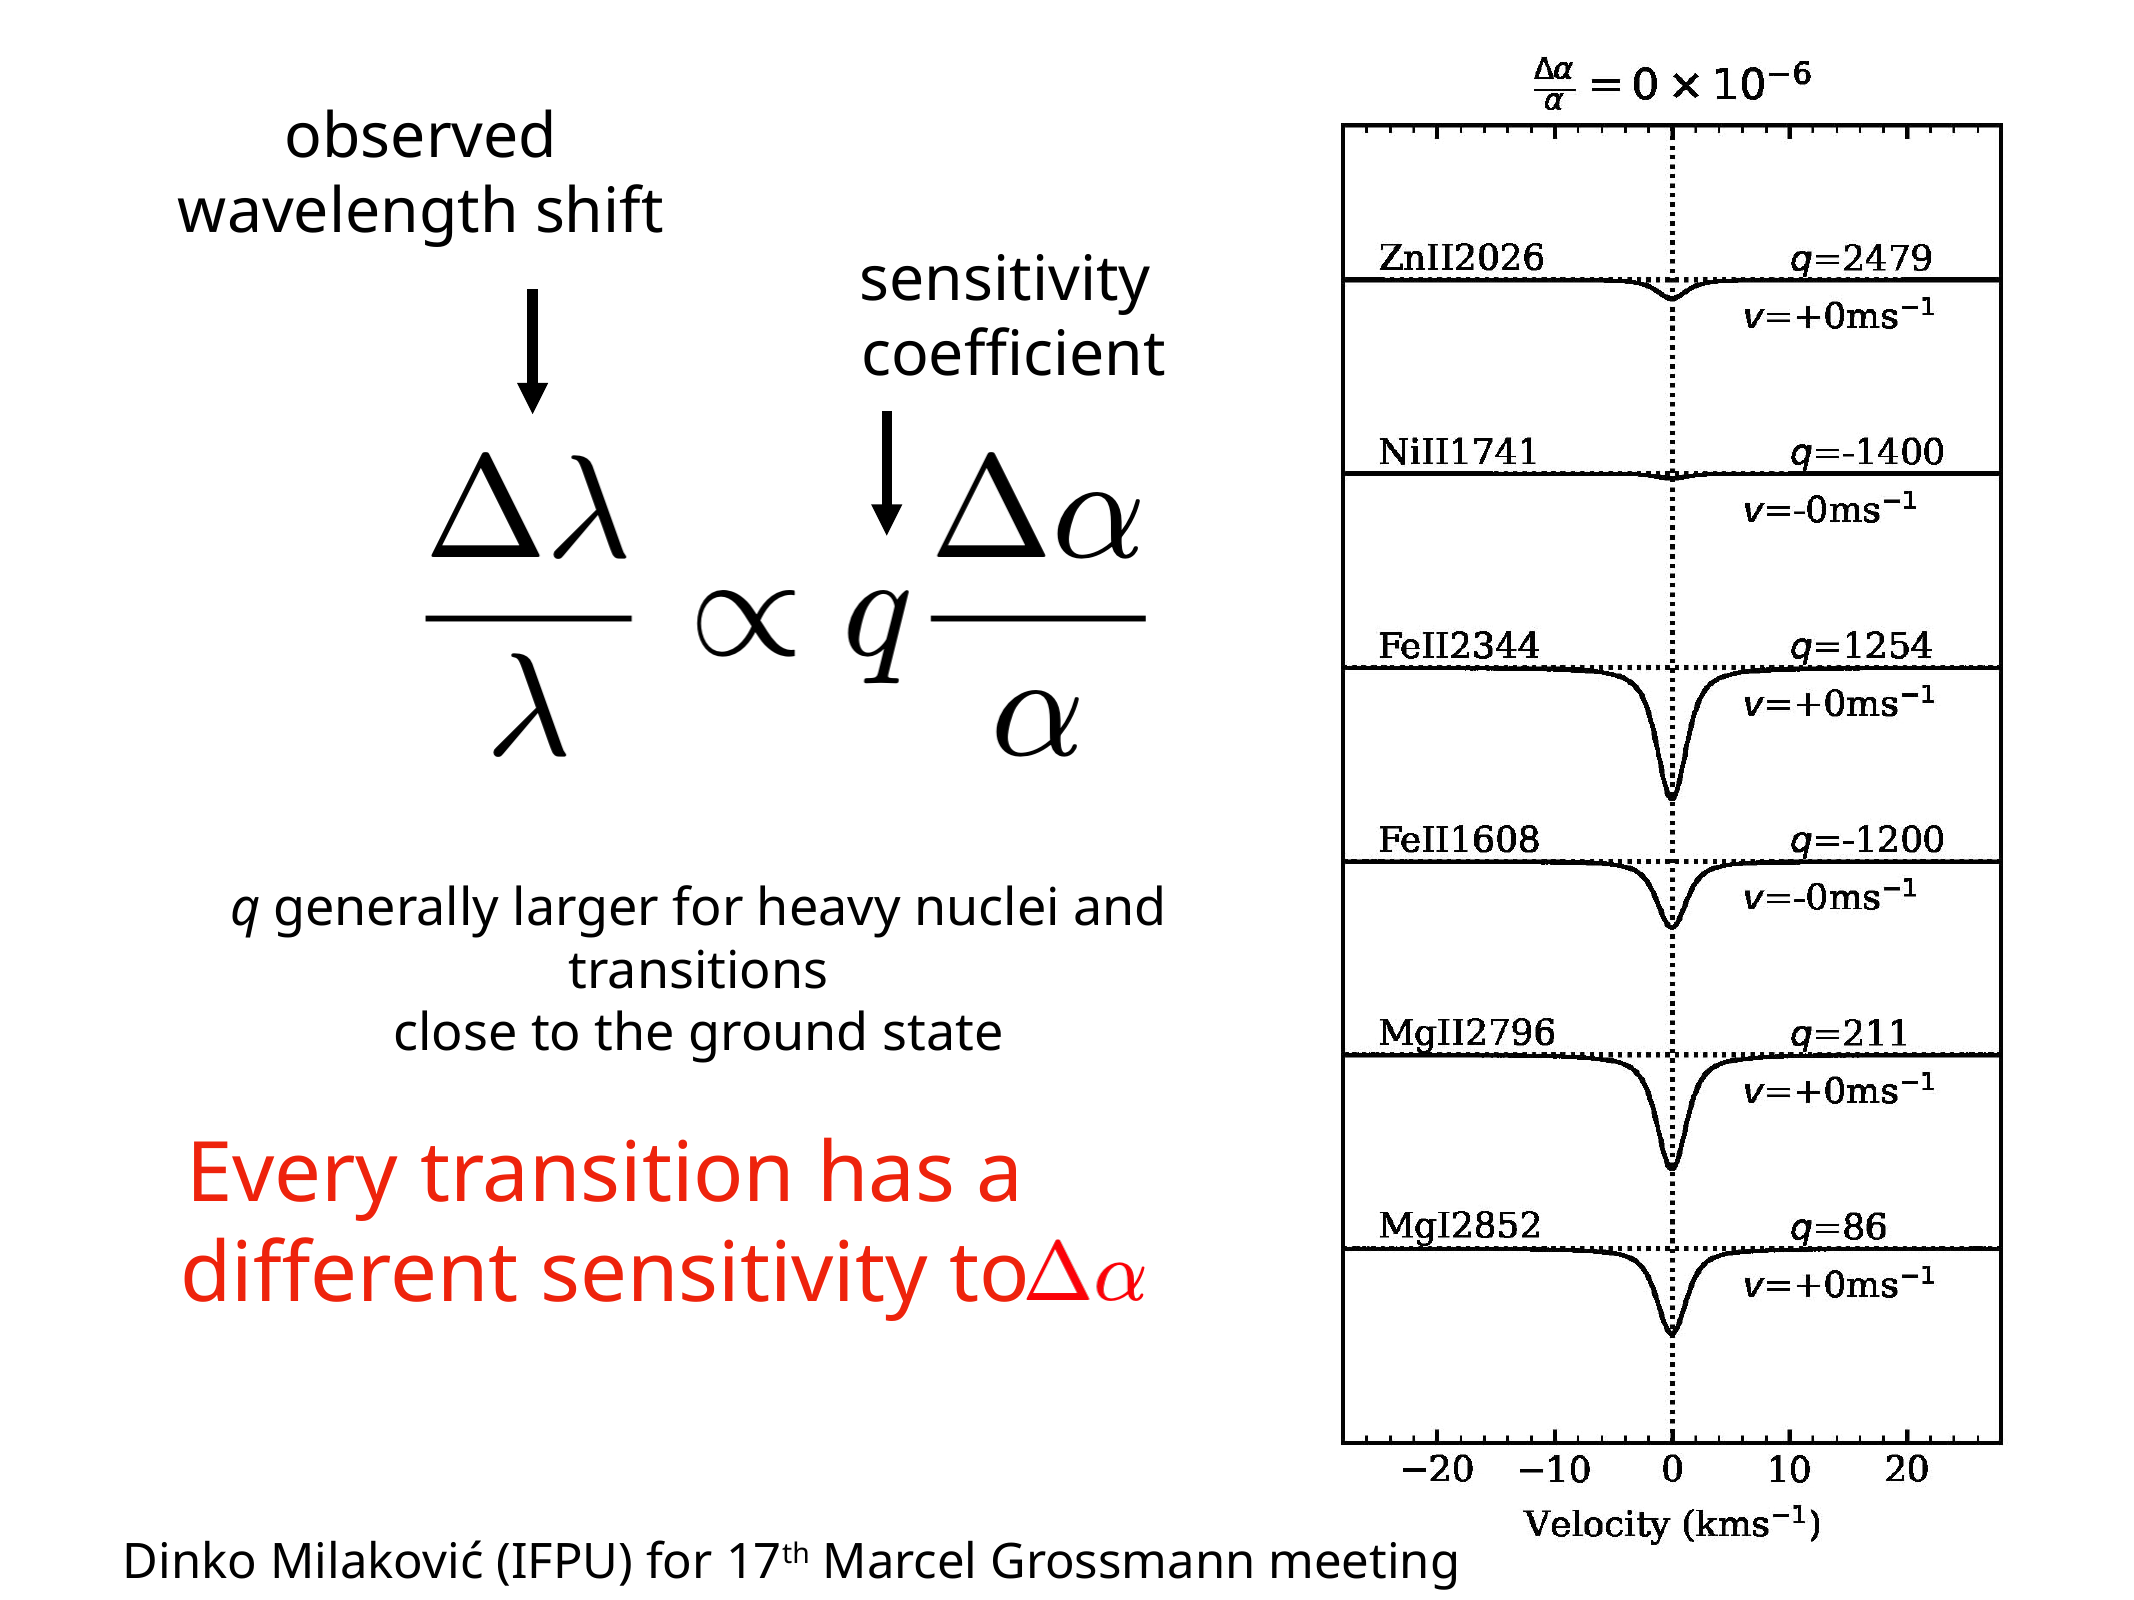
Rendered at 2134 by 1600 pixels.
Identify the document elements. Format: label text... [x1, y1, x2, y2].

text_box q generally larger for heavy nuclei and transitions close to the ground state [115, 865, 1263, 1070]
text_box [1263, 45, 2040, 1598]
text_box Dinko Milaković (IFPU) for 17th Marcel Grossmann meeting [114, 1520, 1263, 1597]
text_box sensitivity coefficient [851, 229, 1176, 396]
text_box observed wavelength shift [169, 86, 673, 253]
picture [424, 450, 1146, 758]
text_box [526, 289, 539, 415]
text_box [196, 1110, 1146, 1326]
